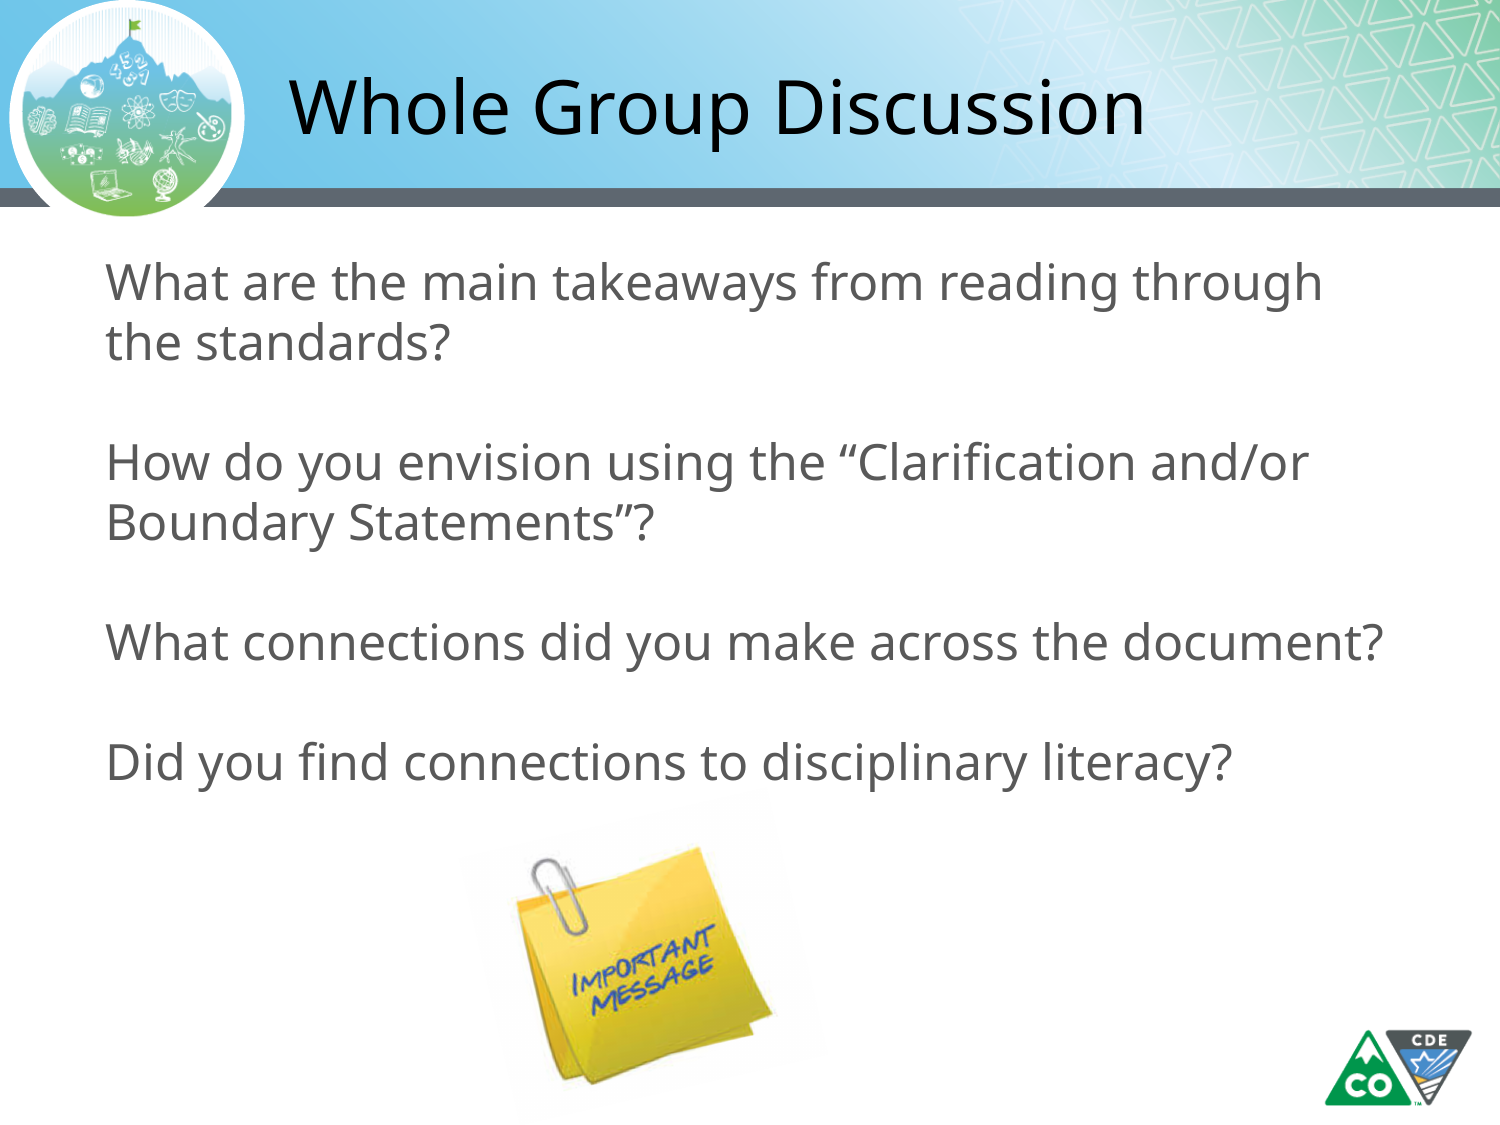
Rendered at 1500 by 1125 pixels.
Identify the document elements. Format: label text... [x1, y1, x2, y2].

picture [0, 0, 9, 207]
title Whole Group Discussion [288, 59, 1374, 176]
picture [1312, 1021, 1482, 1113]
picture [460, 819, 828, 1125]
picture [245, 0, 1500, 207]
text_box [9, 0, 245, 236]
text_box What are the main takeaways from reading through the standards? How do you envision using the “Clarification and/or Boundary Statements”? What connections did you make across the document? Did you find connections to disciplinary literacy? [90, 235, 1410, 832]
